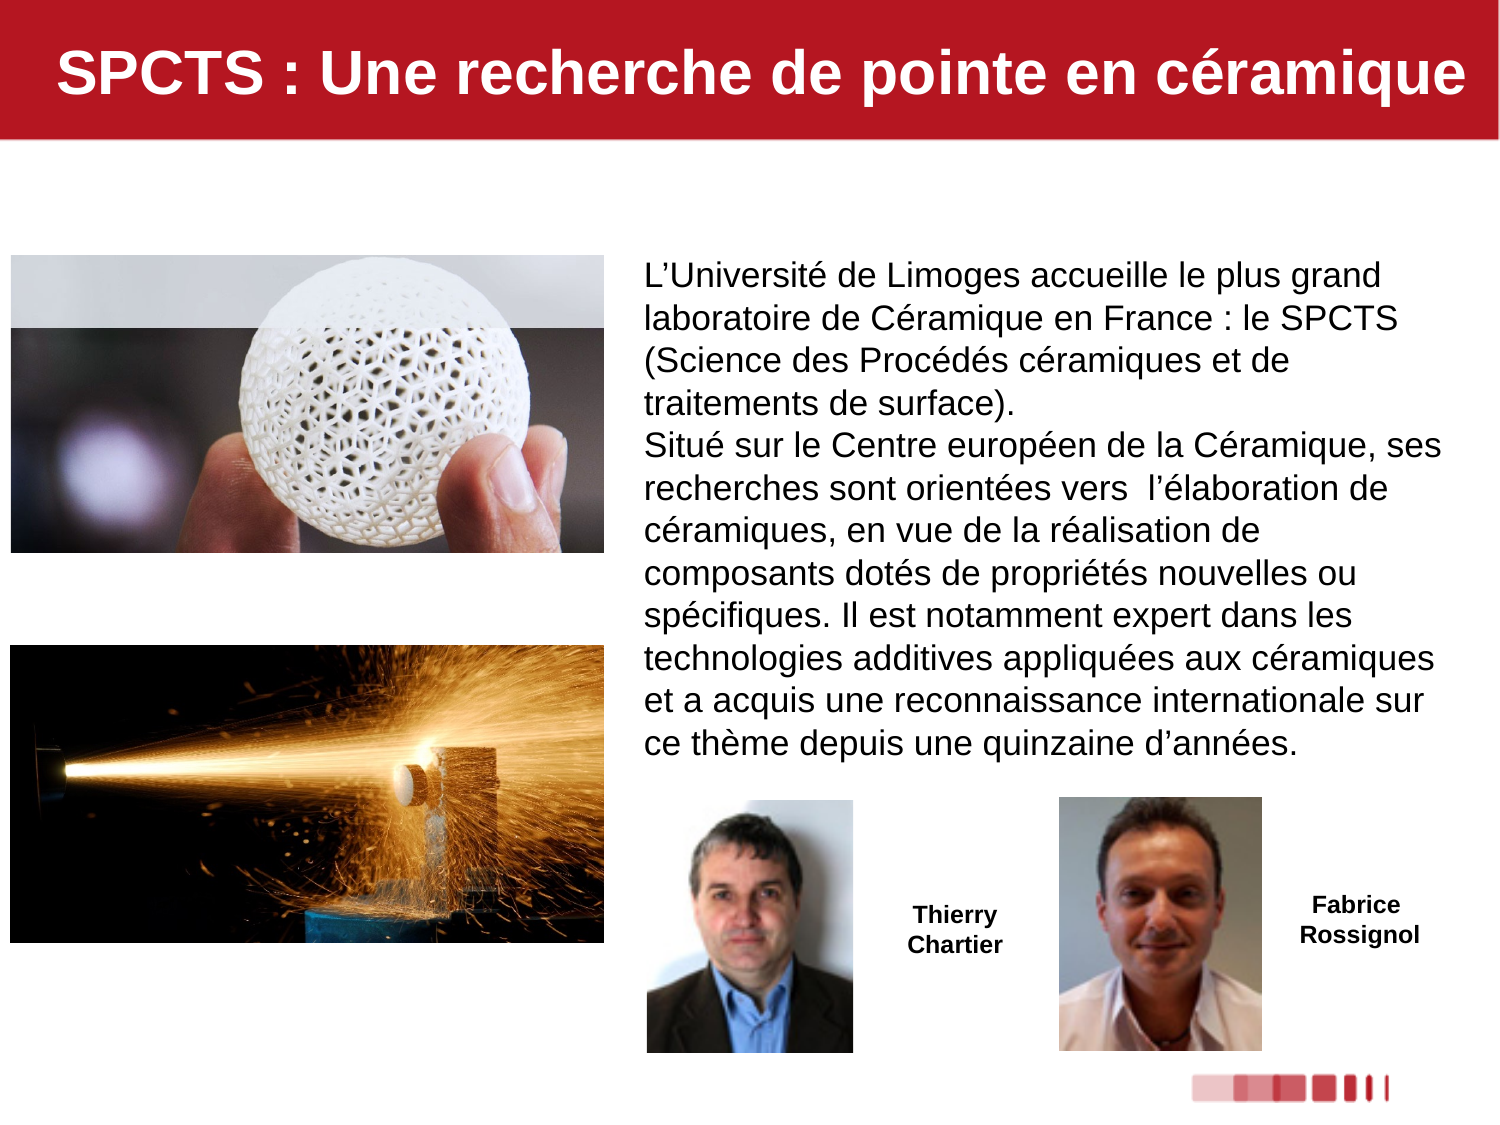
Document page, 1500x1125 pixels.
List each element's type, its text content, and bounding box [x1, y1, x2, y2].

picture [0, 0, 1500, 1103]
text_box Fabrice Rossignol [1268, 880, 1460, 956]
title SPCTS : Une recherche de pointe en céramique [41, 0, 1496, 138]
text_box Thierry Chartier [857, 891, 1054, 966]
text_box L’Université de Limoges accueille le plus grand laboratoire de Céramique en France : le SPCTS (Science des Procédés céramiques et de traitements de surface). Situé sur le Centre européen de la Céramique, ses recherches sont orientées vers l’élaboration de céramiques, en vue de la réalisation de composants dotés de propriétés nouvelles ou spécifiques. Il est notamment expert dans les technologies additives appliquées aux céramiques et a acquis une reconnaissance internationale sur ce thème depuis une quinzaine d’années. [629, 244, 1459, 770]
